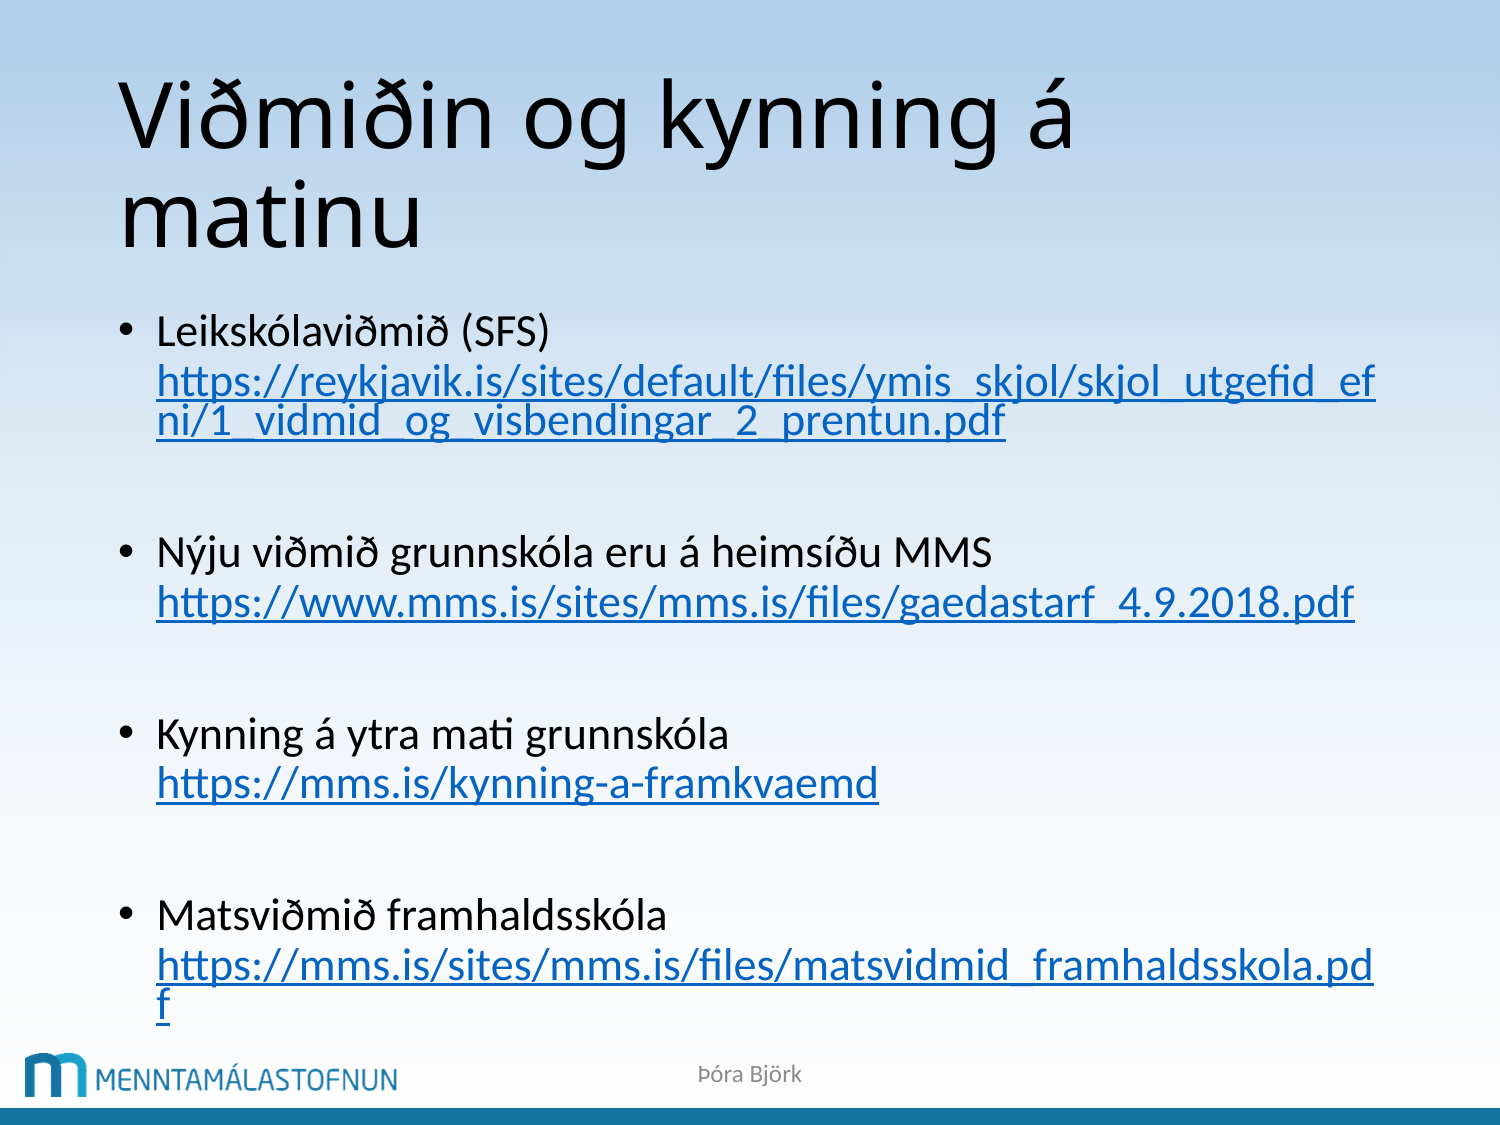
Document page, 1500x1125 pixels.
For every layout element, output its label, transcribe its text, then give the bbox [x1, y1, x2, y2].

list Leikskólaviðmið (SFS) https://reykjavik.is/sites/default/files/ymis_skjol/skjol_utgefid_efni/1_vidmid_og_visbendingar_2_prentun.pdf Nýju viðmið grunnskóla eru á heimsíðu MMS https://www.mms.is/sites/mms.is/files/gaedastarf_4.9.2018.pdf Kynning á ytra mati grunnskóla https://mms.is/kynning-a-framkvaemd Matsviðmið framhaldsskóla https://mms.is/sites/mms.is/files/matsvidmid_framhaldsskola.pdf [103, 299, 1397, 1014]
footer Þóra Björk [496, 1042, 1004, 1103]
picture [0, 0, 1500, 1125]
title Viðmiðin og kynning á matinu [103, 59, 1397, 278]
